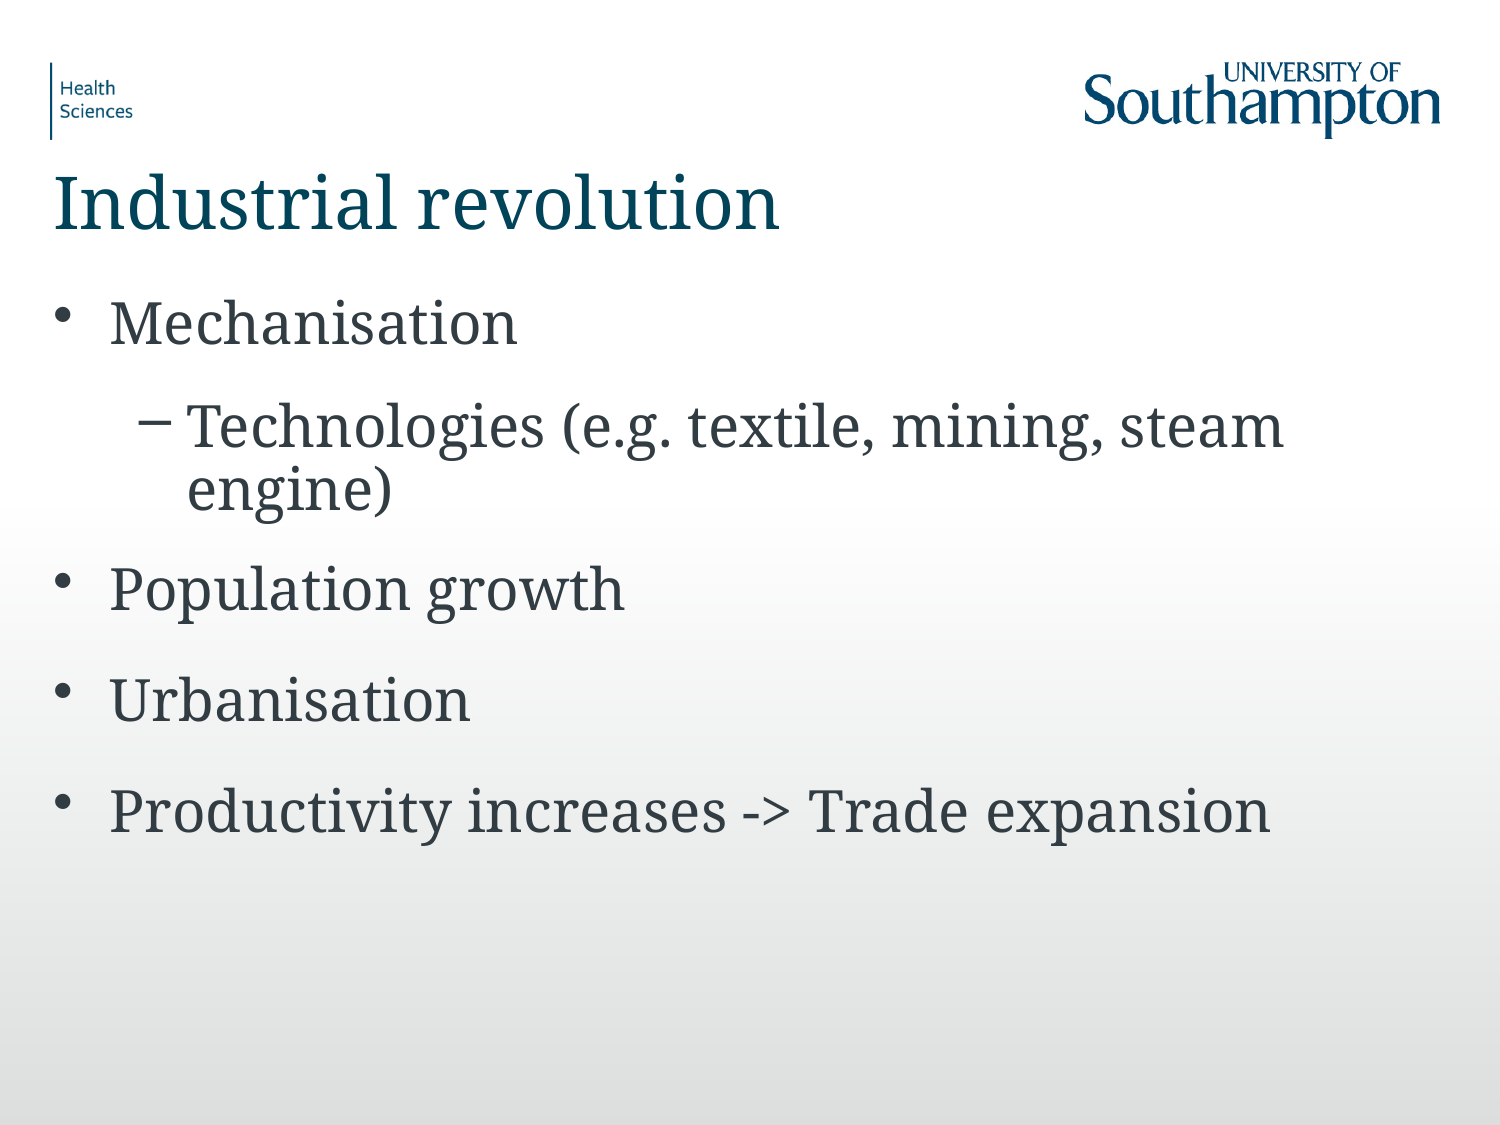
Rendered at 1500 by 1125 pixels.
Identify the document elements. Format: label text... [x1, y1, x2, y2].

picture [53, 62, 336, 140]
picture [1085, 62, 1440, 139]
title Industrial revolution [53, 148, 1447, 256]
list Mechanisation Technologies (e.g. textile, mining, steam engine) Population growth Urbanisation Productivity increases -> Trade expansion [53, 278, 1447, 954]
